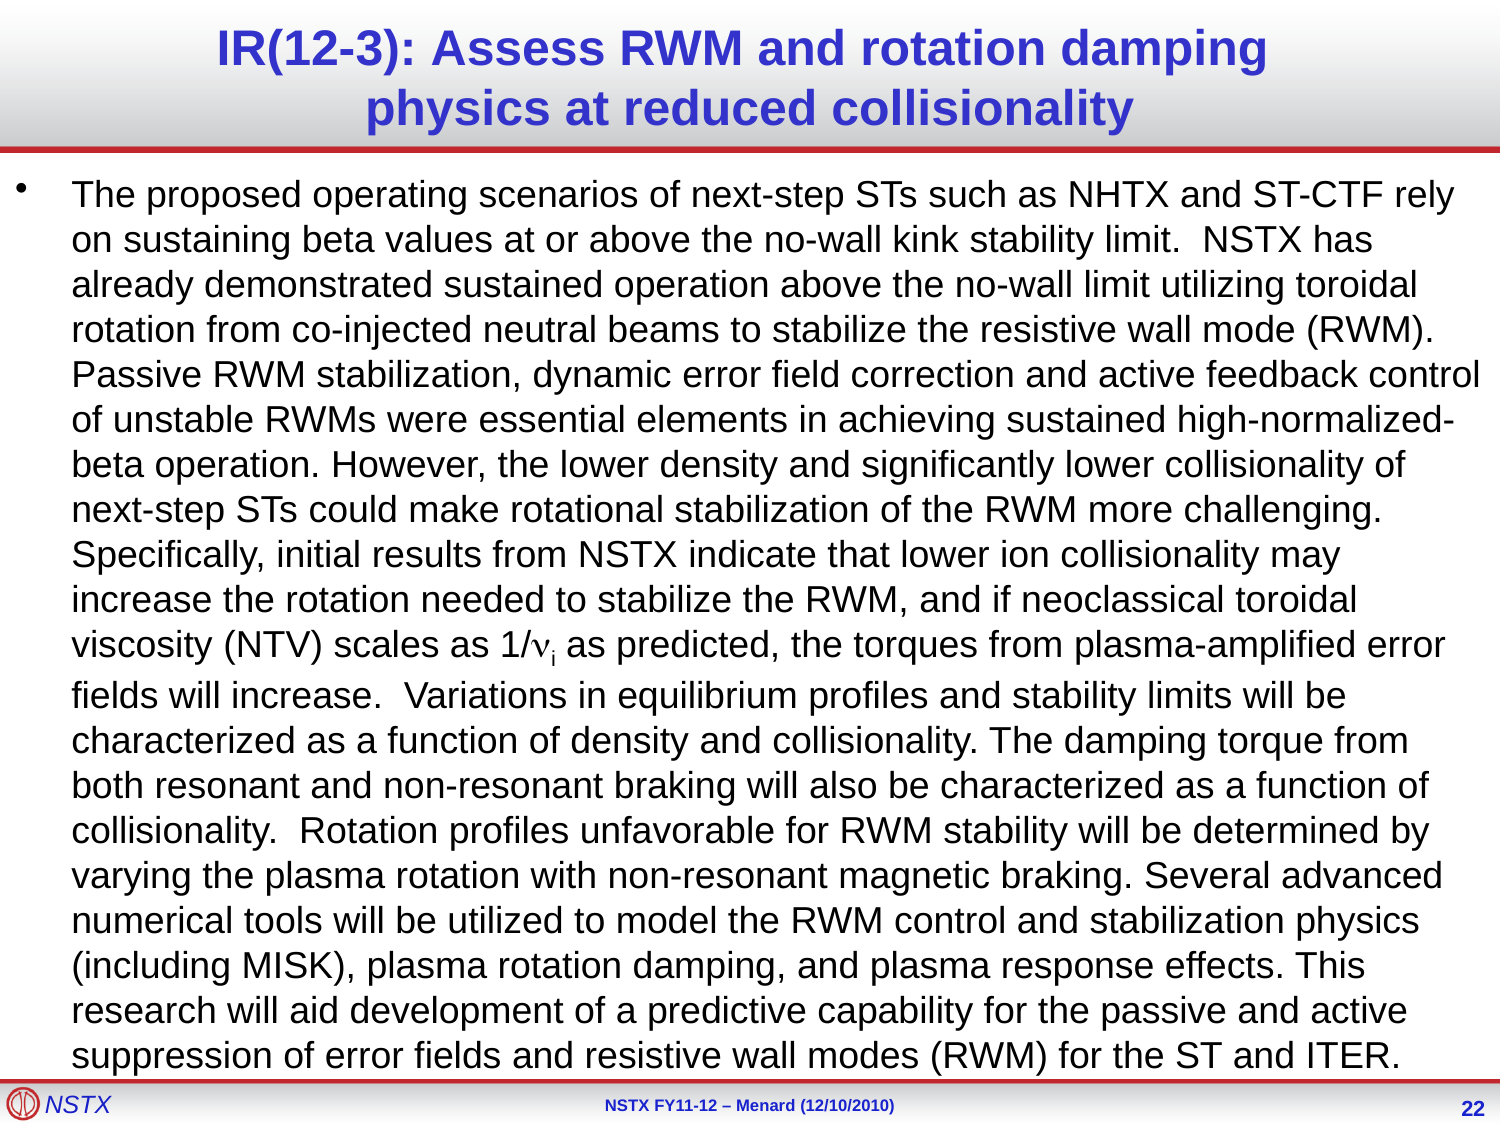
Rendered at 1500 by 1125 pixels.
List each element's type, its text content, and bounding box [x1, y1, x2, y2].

slide_number 22 [1374, 1087, 1500, 1125]
list The proposed operating scenarios of next-step STs such as NHTX and ST-CTF rely on sustaining beta values at or above the no-wall kink stability limit. NSTX has already demonstrated sustained operation above the no-wall limit utilizing toroidal rotation from co-injected neutral beams to stabilize the resistive wall mode (RWM). Passive RWM stabilization, dynamic error field correction and active feedback control of unstable RWMs were essential elements in achieving sustained high-normalized-beta operation. However, the lower density and significantly lower collisionality of next-step STs could make rotational stabilization of the RWM more challenging. Specifically, initial results from NSTX indicate that lower ion collisionality may increase the rotation needed to stabilize the RWM, and if neoclassical toroidal viscosity (NTV) scales as 1/i as predicted, the torques from plasma-amplified error fields will increase. Variations in equilibrium profiles and stability limits will be characterized as a function of density and collisionality. The damping torque from both resonant and non-resonant braking will also be characterized as a function of collisionality. Rotation profiles unfavorable for RWM stability will be determined by varying the plasma rotation with non-resonant magnetic braking. Several advanced numerical tools will be utilized to model the RWM control and stabilization physics (including MISK), plasma rotation damping, and plasma response effects. This research will aid development of a predictive capability for the passive and active suppression of error fields and resistive wall modes (RWM) for the ST and ITER. [0, 162, 1500, 1051]
picture [0, 1079, 1500, 1125]
title IR(12-3): Assess RWM and rotation damping physics at reduced collisionality [0, 0, 1500, 151]
